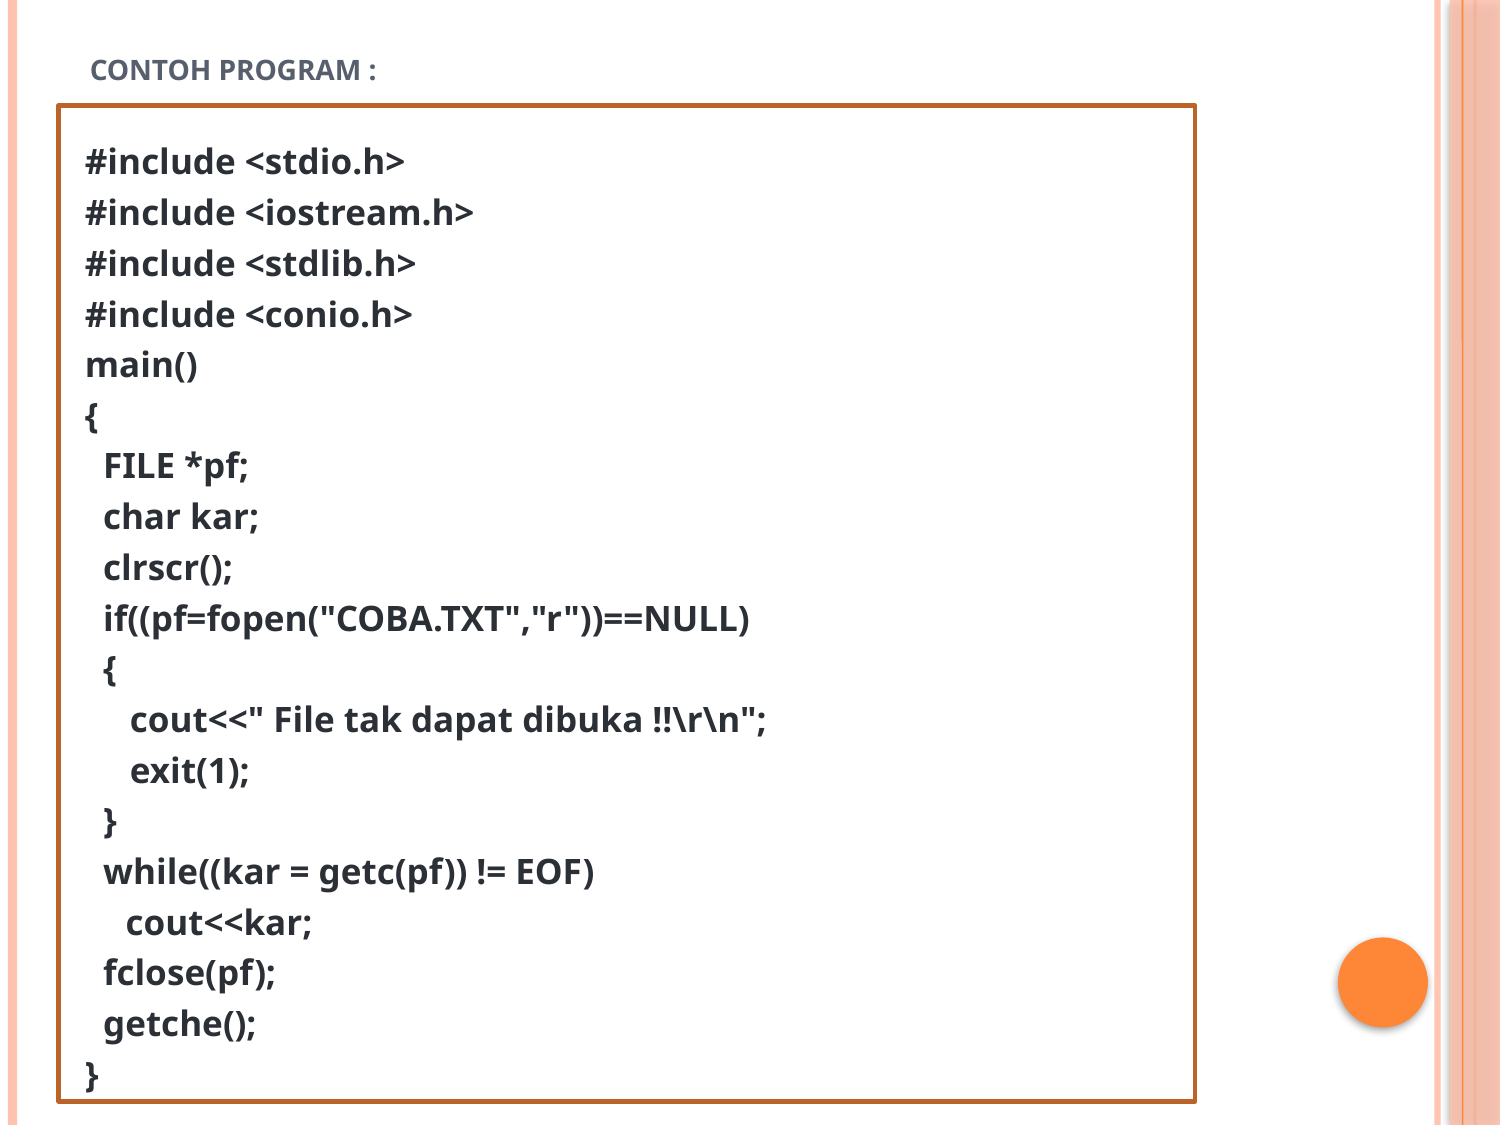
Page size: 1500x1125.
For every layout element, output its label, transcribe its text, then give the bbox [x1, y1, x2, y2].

text_box [56, 103, 1197, 1104]
title Contoh program : [75, 45, 1300, 82]
list #include <stdio.h> #include <iostream.h> #include <stdlib.h> #include <conio.h> main() { FILE *pf; char kar; clrscr(); if((pf=fopen("COBA.TXT","r"))==NULL) { cout<<" File tak dapat dibuka !!\r\n"; exit(1); } while((kar = getc(pf)) != EOF) cout<<kar; fclose(pf); getche(); } [70, 82, 1442, 1102]
